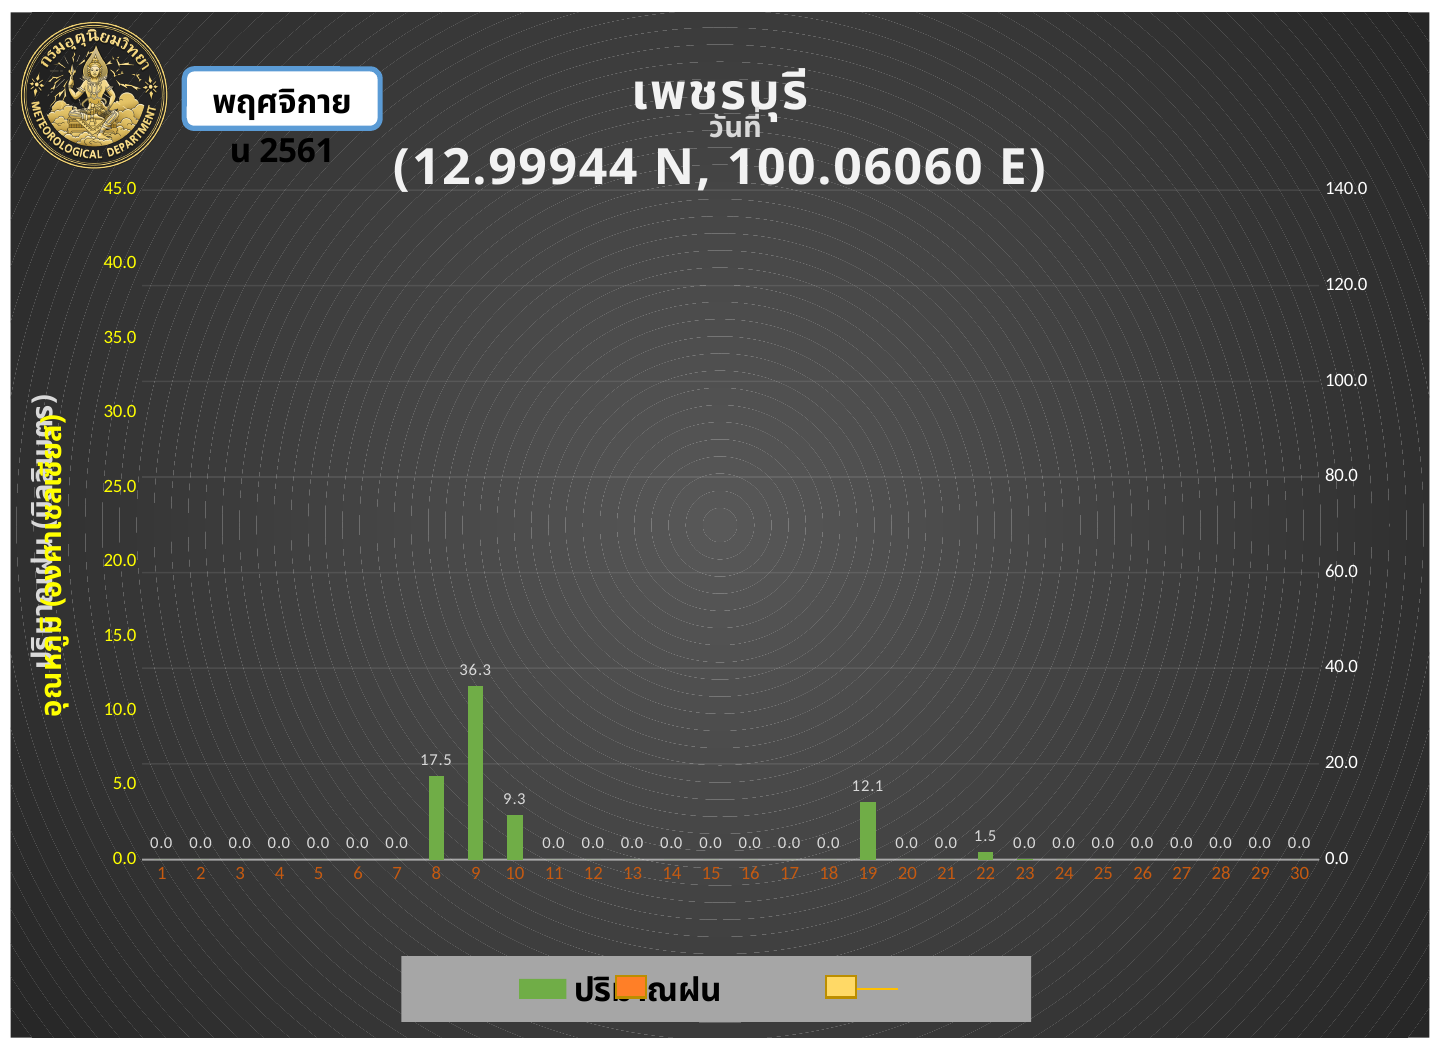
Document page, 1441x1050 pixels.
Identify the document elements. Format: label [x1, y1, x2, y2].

chart [10, 12, 1430, 1038]
